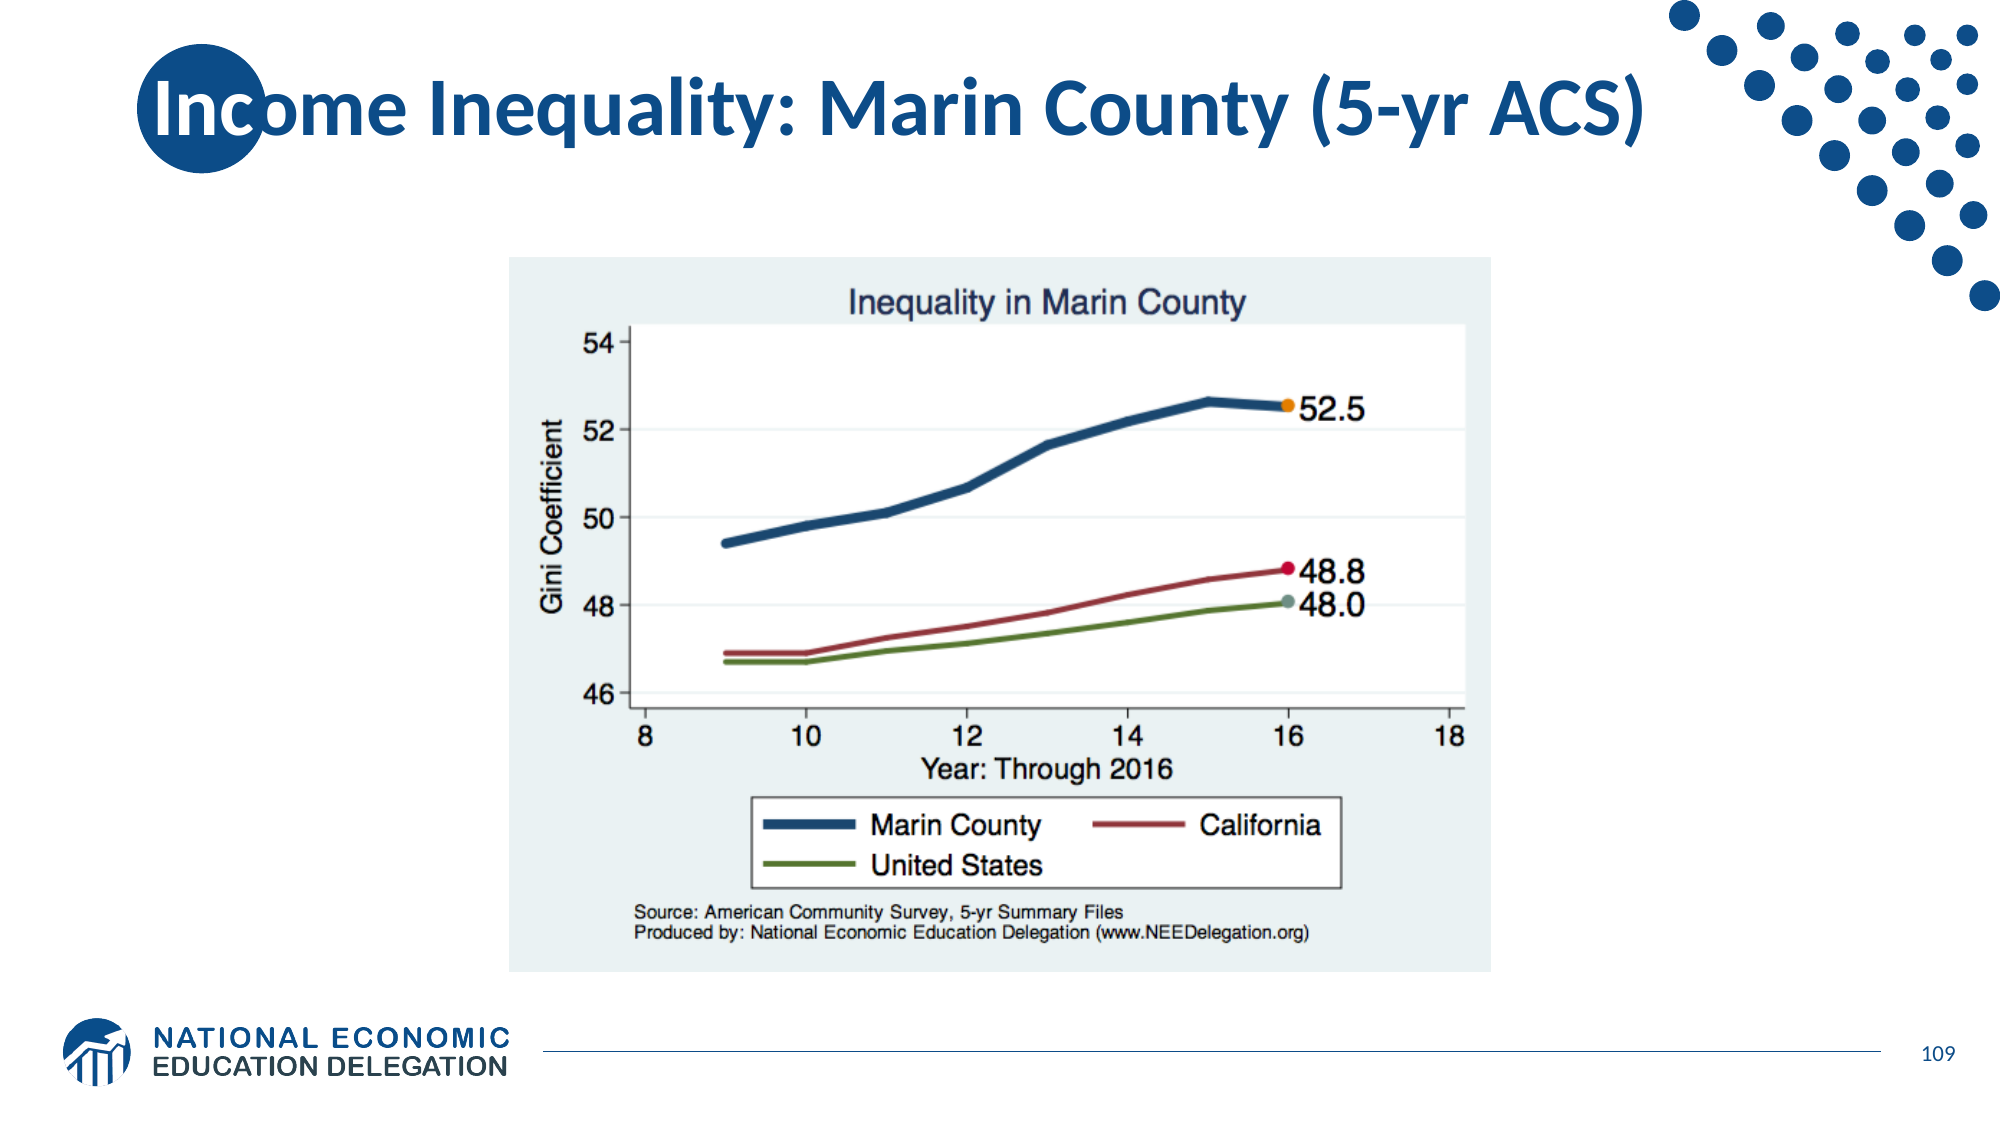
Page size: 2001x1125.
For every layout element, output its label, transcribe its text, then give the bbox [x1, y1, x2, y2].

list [137, 257, 1863, 972]
slide_number 109 [1521, 1022, 1972, 1082]
title Income Inequality: Marin County (5-yr ACS) [137, 0, 1863, 218]
picture [55, 1013, 520, 1091]
